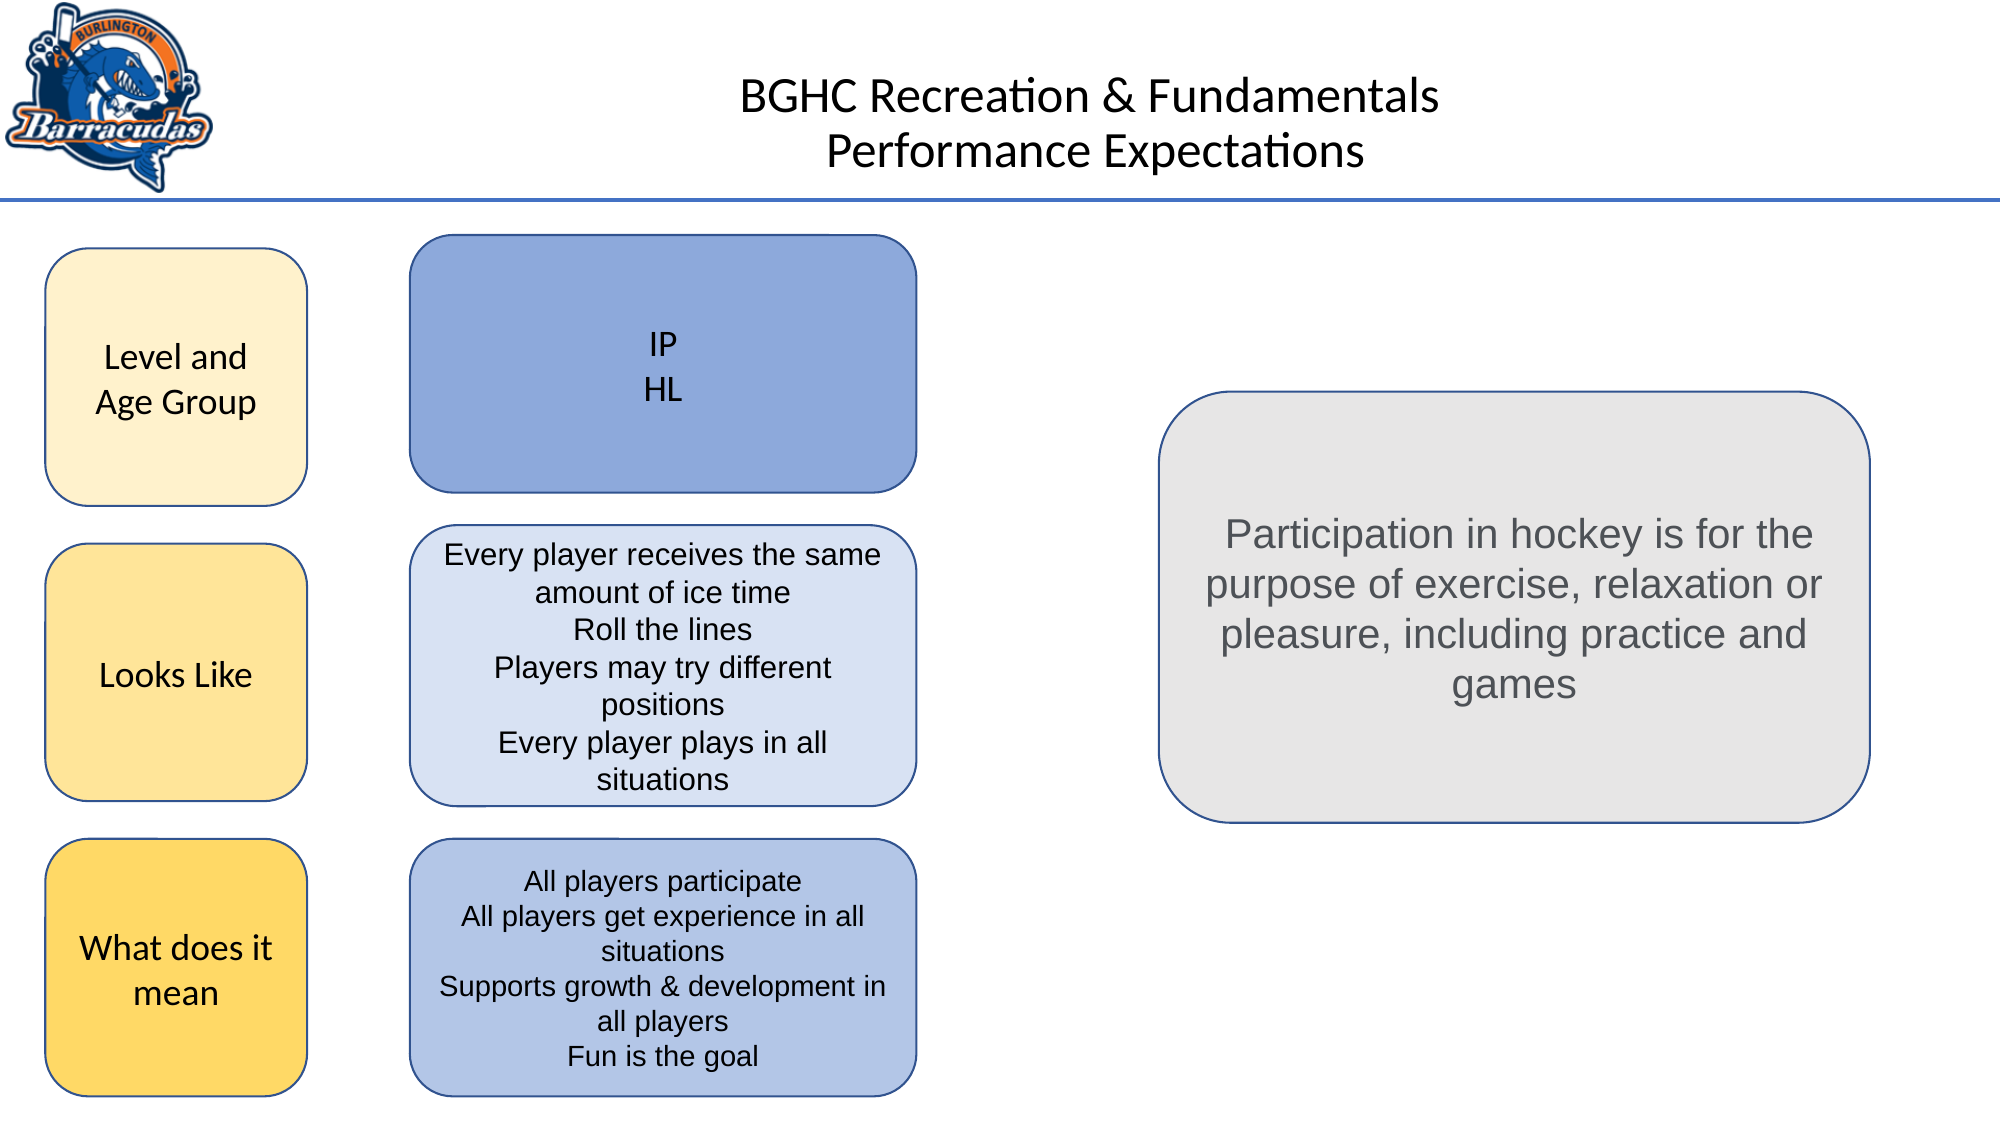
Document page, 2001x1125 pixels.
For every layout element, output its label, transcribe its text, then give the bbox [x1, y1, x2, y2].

text_box Participation in hockey is for the purpose of exercise, relaxation or pleasure, including practice and games [1158, 391, 1870, 823]
text_box Level and Age Group [45, 248, 308, 506]
text_box What does it mean [45, 838, 308, 1097]
text_box All players participate All players get experience in all situations Supports growth & development in all players Fun is the goal [409, 838, 917, 1097]
text_box Looks Like [45, 543, 308, 802]
picture [0, 0, 216, 195]
text_box Every player receives the same amount of ice time Roll the lines Players may try different positions Every player plays in all situations [409, 525, 917, 807]
title BGHC Recreation & Fundamentals Performance Expectations [225, 0, 1966, 188]
text_box IP HL [409, 234, 917, 493]
